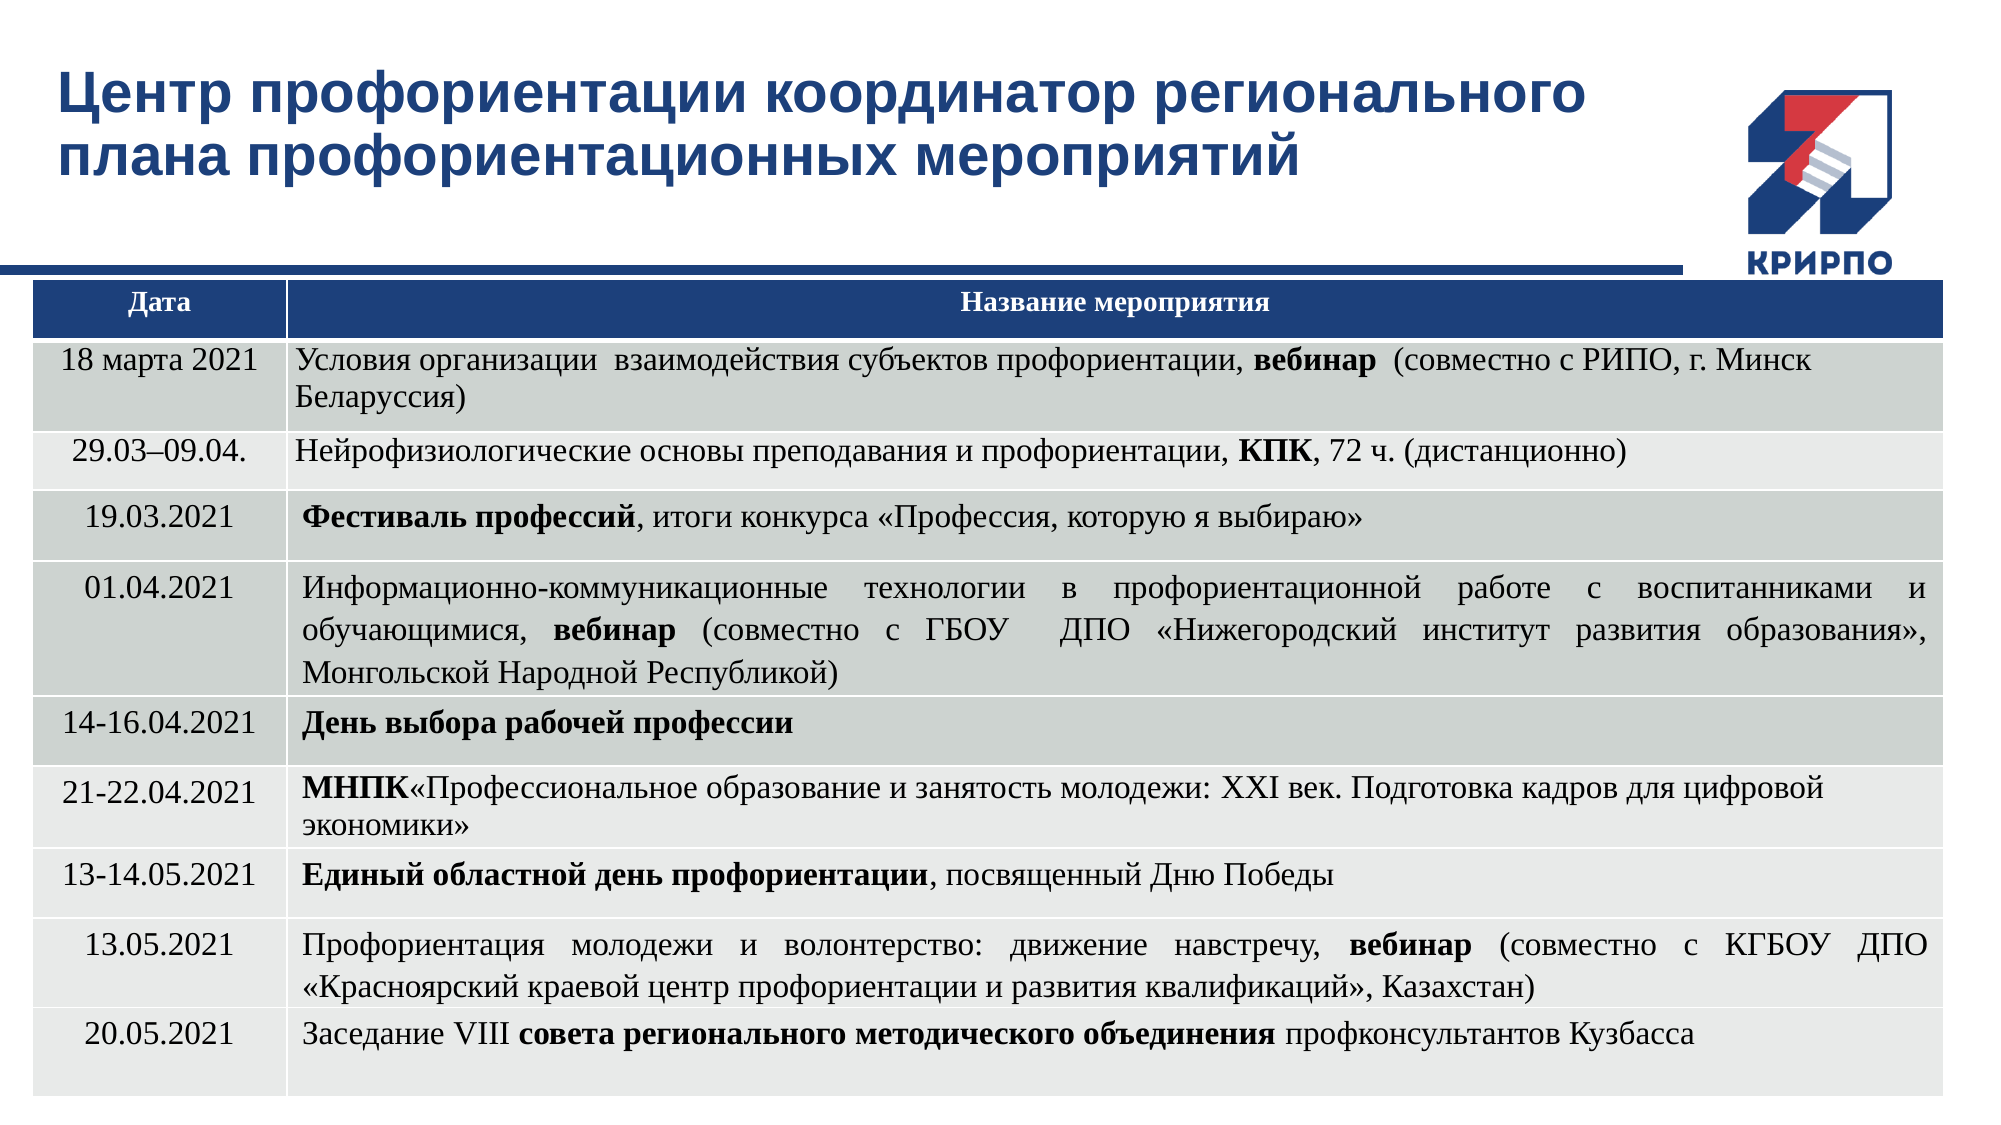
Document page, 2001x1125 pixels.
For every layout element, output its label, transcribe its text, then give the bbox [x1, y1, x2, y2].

table_header Дата [33, 280, 286, 338]
table_cell Единый областной день профориентации, посвященный Дню Победы [288, 849, 1943, 917]
picture [1748, 90, 1892, 275]
table_cell 13.05.2021 [33, 919, 286, 1007]
table_cell 29.03–09.04. [33, 433, 286, 489]
table_cell МНПК«Профессиональное образование и занятость молодежи: XXI век. Подготовка кадров для цифровой экономики» [288, 767, 1943, 847]
table_cell 18 марта 2021 [33, 343, 286, 431]
table_cell 14-16.04.2021 [33, 697, 286, 765]
table_header Название мероприятия [288, 280, 1943, 338]
table_cell Профориентация молодежи и волонтерство: движение навстречу, вебинар (совместно с КГБОУ ДПО «Красноярский краевой центр профориентации и развития квалификаций», Казахстан) [288, 919, 1943, 1007]
table_cell 01.04.2021 [33, 562, 286, 695]
table_cell Заседание VIII совета регионального методического объединения профконсультантов Кузбасса [288, 1008, 1943, 1096]
table_cell Информационно-коммуникационные технологии в профориентационной работе с воспитанниками и обучающимися, вебинар (совместно с ГБОУ ДПО «Нижегородский институт развития образования», Монгольской Народной Республикой) [288, 562, 1943, 695]
table_cell Условия организации взаимодействия субъектов профориентации, вебинар (совместно с РИПО, г. Минск Беларуссия) [288, 343, 1943, 431]
table_cell 13-14.05.2021 [33, 849, 286, 917]
table_cell Фестиваль профессий, итоги конкурса «Профессия, которую я выбираю» [288, 491, 1943, 560]
table_cell 21-22.04.2021 [33, 767, 286, 847]
table_cell 19.03.2021 [33, 491, 286, 560]
table_cell Нейрофизиологические основы преподавания и профориентации, КПК, 72 ч. (дистанционно) [288, 433, 1943, 489]
table_cell День выбора рабочей профессии [288, 697, 1943, 765]
table_cell 20.05.2021 [33, 1008, 286, 1096]
title Центр профориентации координатор регионального плана профориентационных мероприятий [57, 62, 1629, 268]
